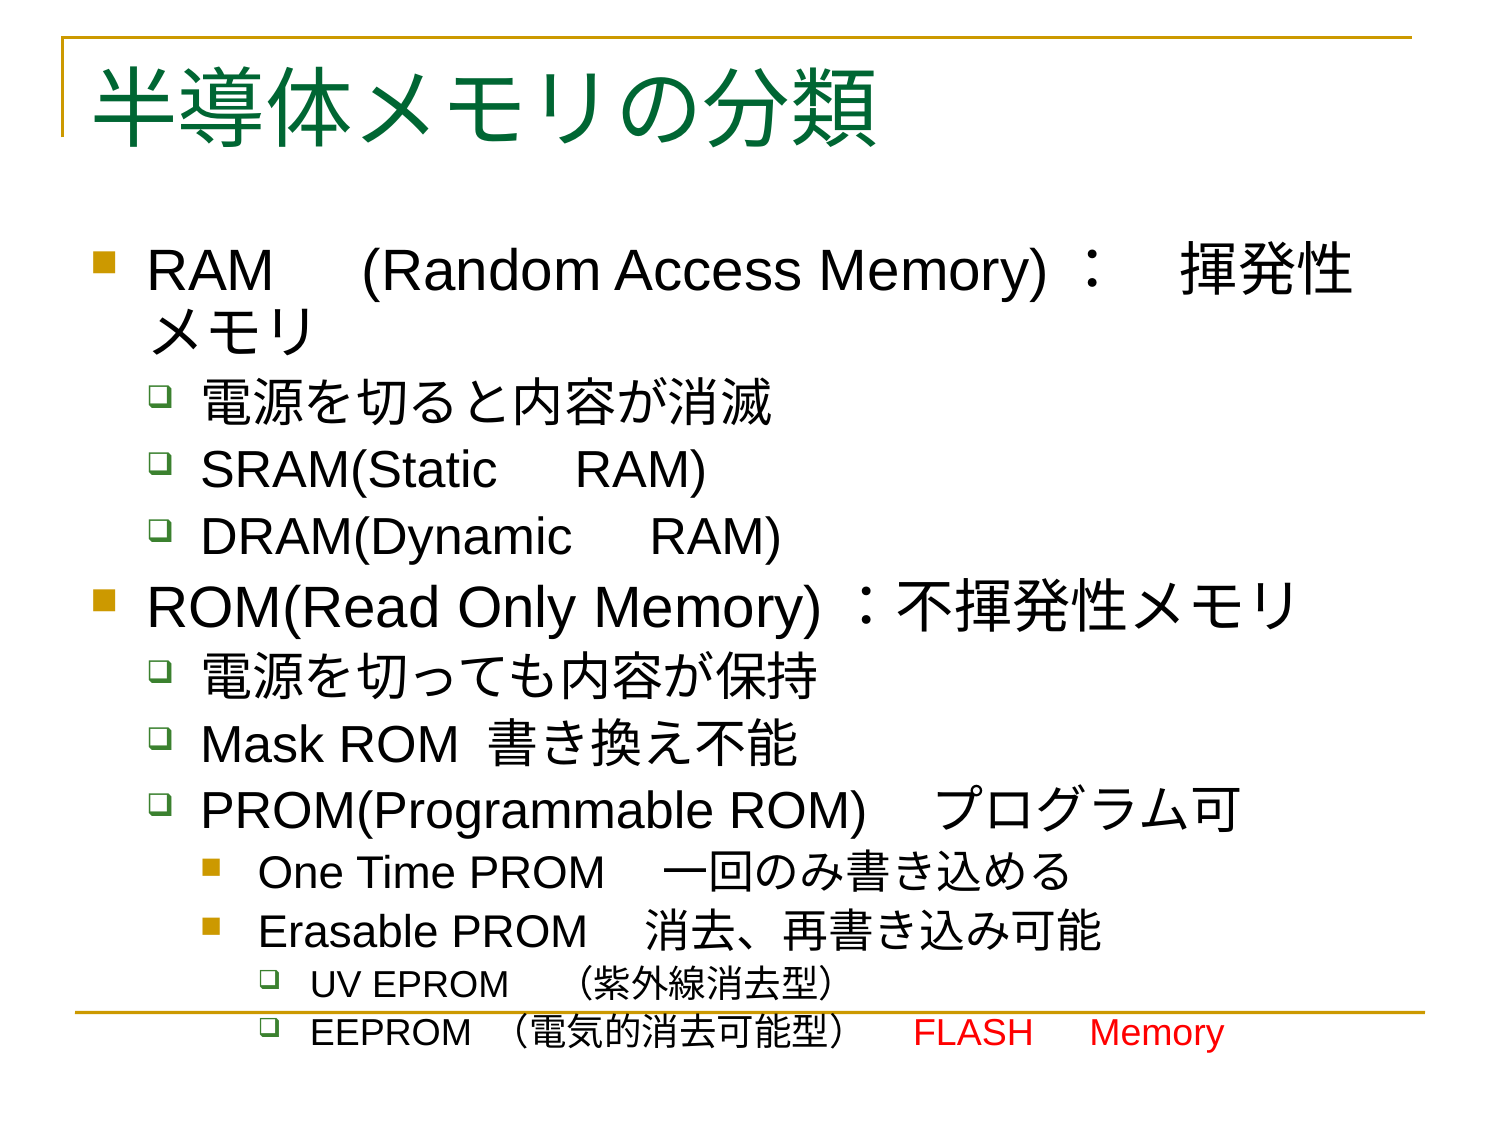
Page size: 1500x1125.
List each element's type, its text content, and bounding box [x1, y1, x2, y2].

title 半導体メモリの分類 [75, 45, 1425, 232]
list RAM (Random Access Memory)： 揮発性メモリ 電源を切ると内容が消滅 SRAM(Static RAM) DRAM(Dynamic RAM) ROM(Read Only Memory)：不揮発性メモリ 電源を切っても内容が保持 Mask ROM 書き換え不能 PROM(Programmable ROM) プログラム可 One Time PROM 一回のみ書き込める Erasable PROM 消去、再書き込み可能 UV EPROM （紫外線消去型） EEPROM （電気的消去可能型） FLASH Memory [75, 232, 1425, 976]
